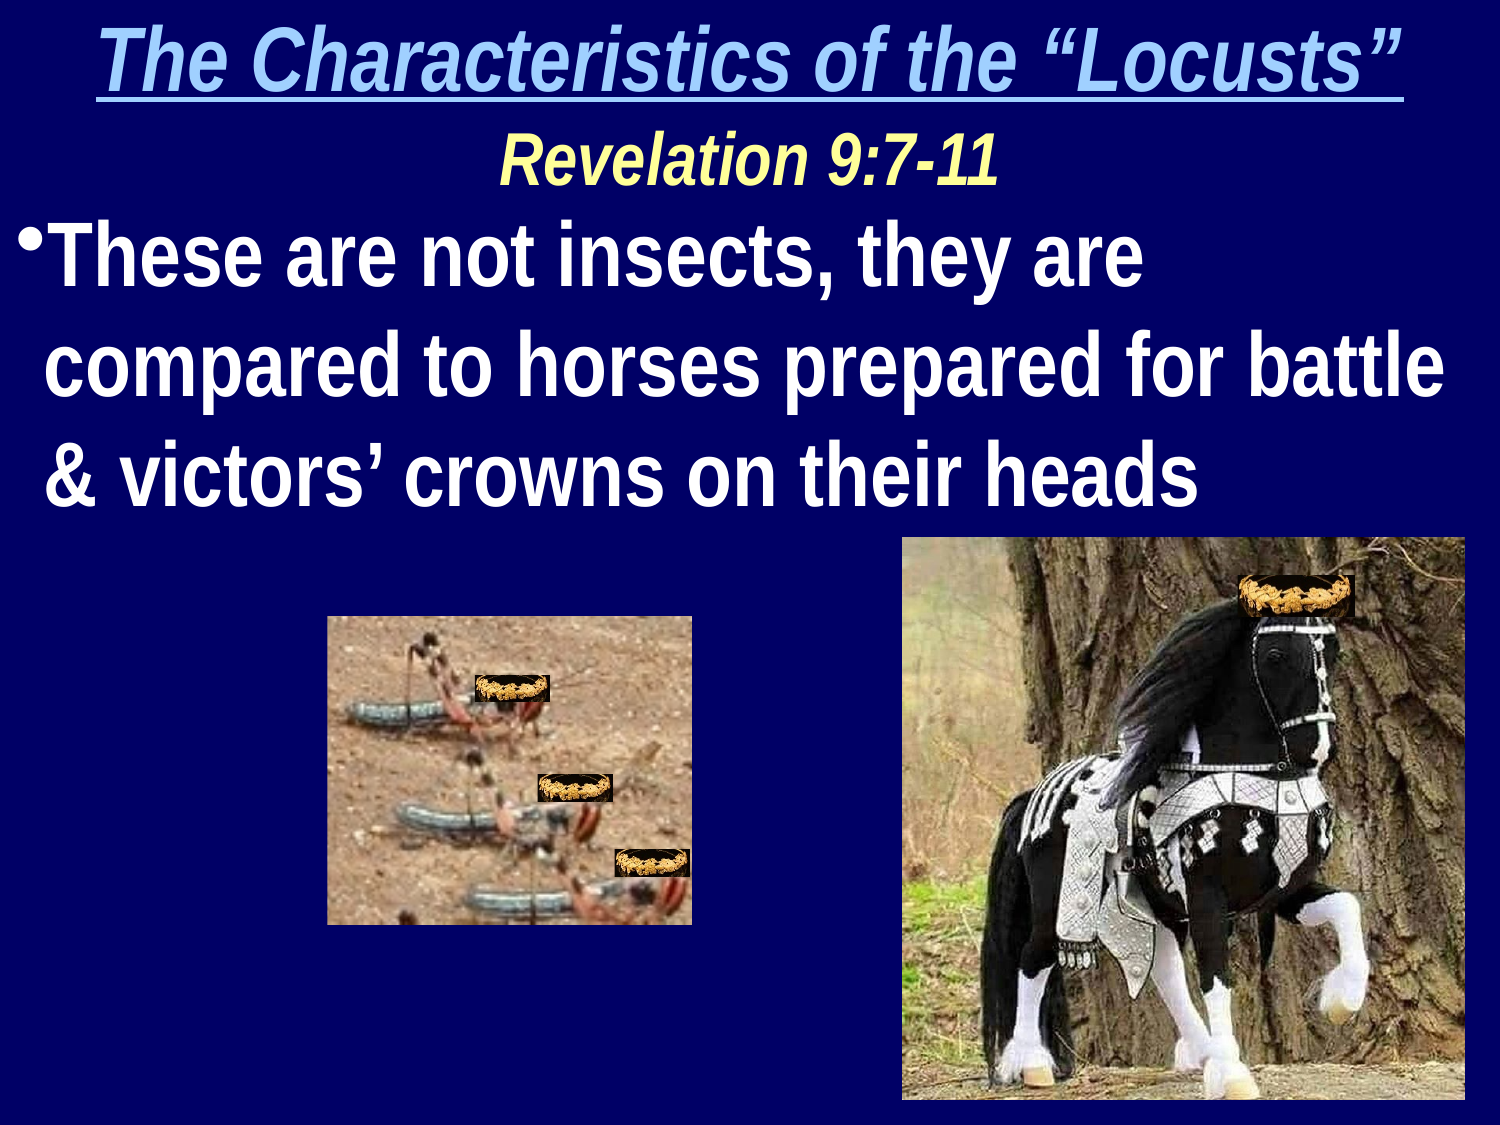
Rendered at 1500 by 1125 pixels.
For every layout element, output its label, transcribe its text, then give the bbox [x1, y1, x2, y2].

picture [901, 537, 1465, 1101]
picture [327, 615, 693, 925]
list These are not insects, they are compared to horses prepared for battle & victors’ crowns on their heads [0, 187, 1500, 1125]
title The Characteristics of the “Locusts” Revelation 9:7-11 [0, 0, 1500, 187]
